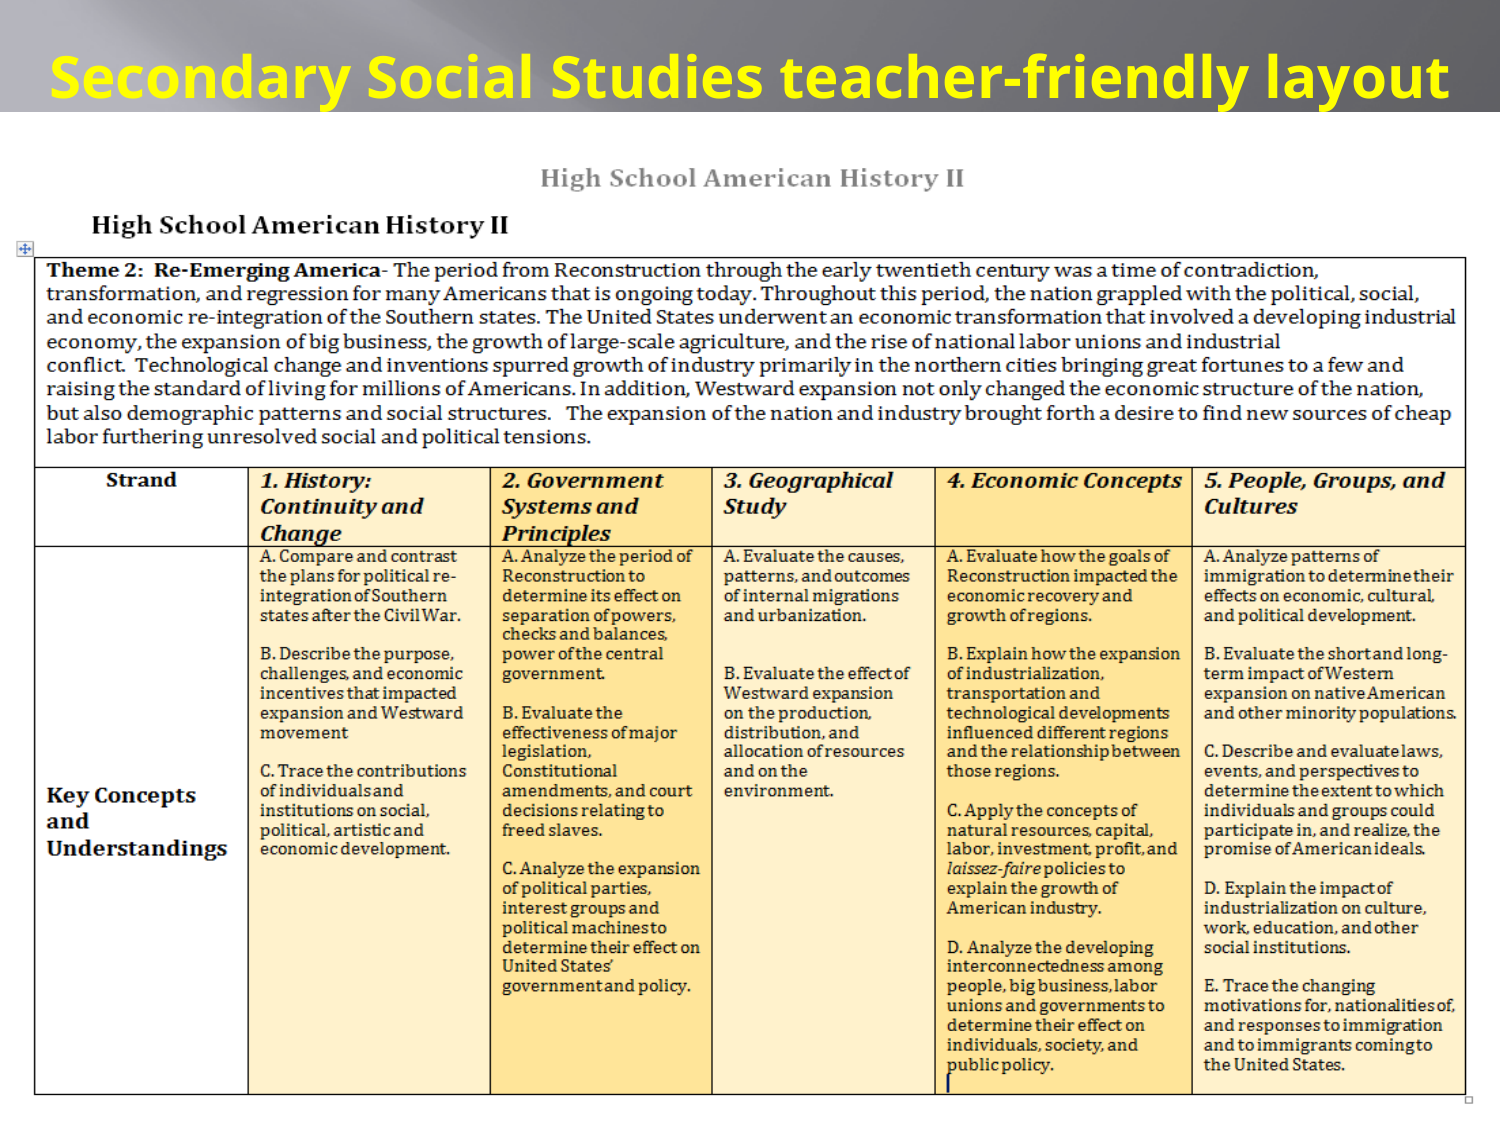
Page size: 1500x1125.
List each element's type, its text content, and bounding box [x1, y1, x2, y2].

title Secondary Social Studies teacher-friendly layout [0, 24, 1500, 112]
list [0, 112, 1500, 1125]
